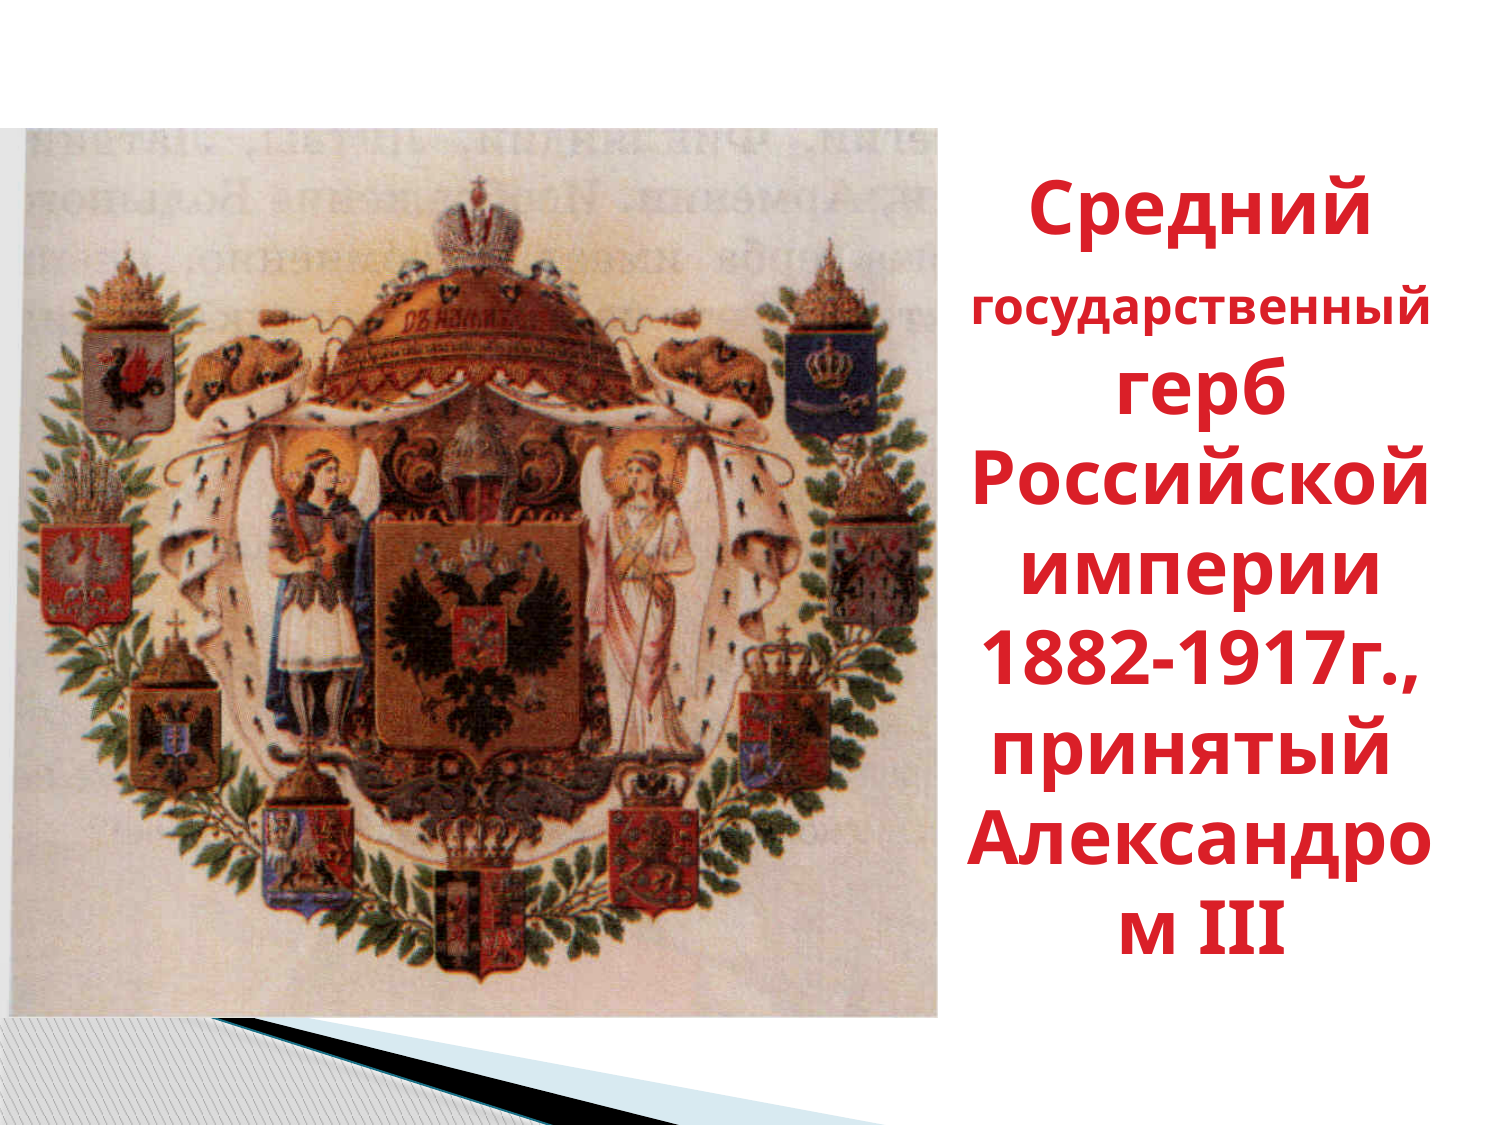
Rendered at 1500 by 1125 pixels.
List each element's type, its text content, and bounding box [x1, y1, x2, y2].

text_box Средний государственный герб Российской империи 1882-1917г., принятый Александром III [943, 152, 1477, 978]
picture [0, 128, 938, 1018]
